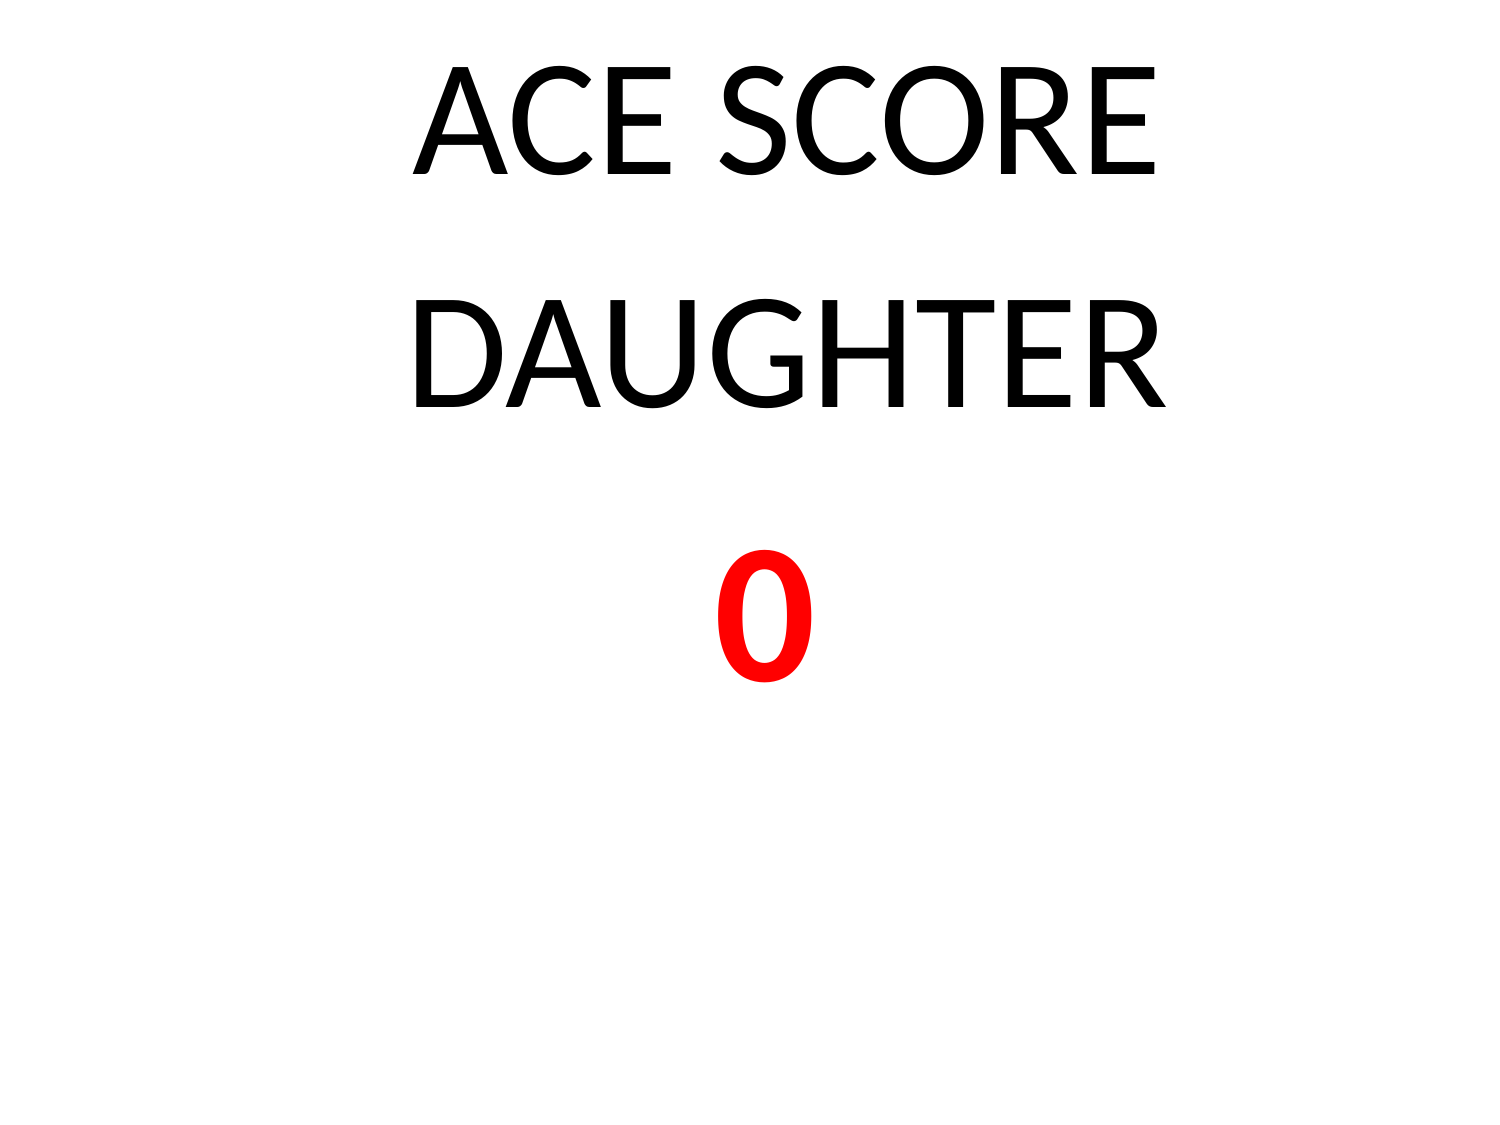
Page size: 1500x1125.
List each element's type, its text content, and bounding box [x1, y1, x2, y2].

subtitle Ace Score Daughter 0 [0, 0, 1500, 1125]
